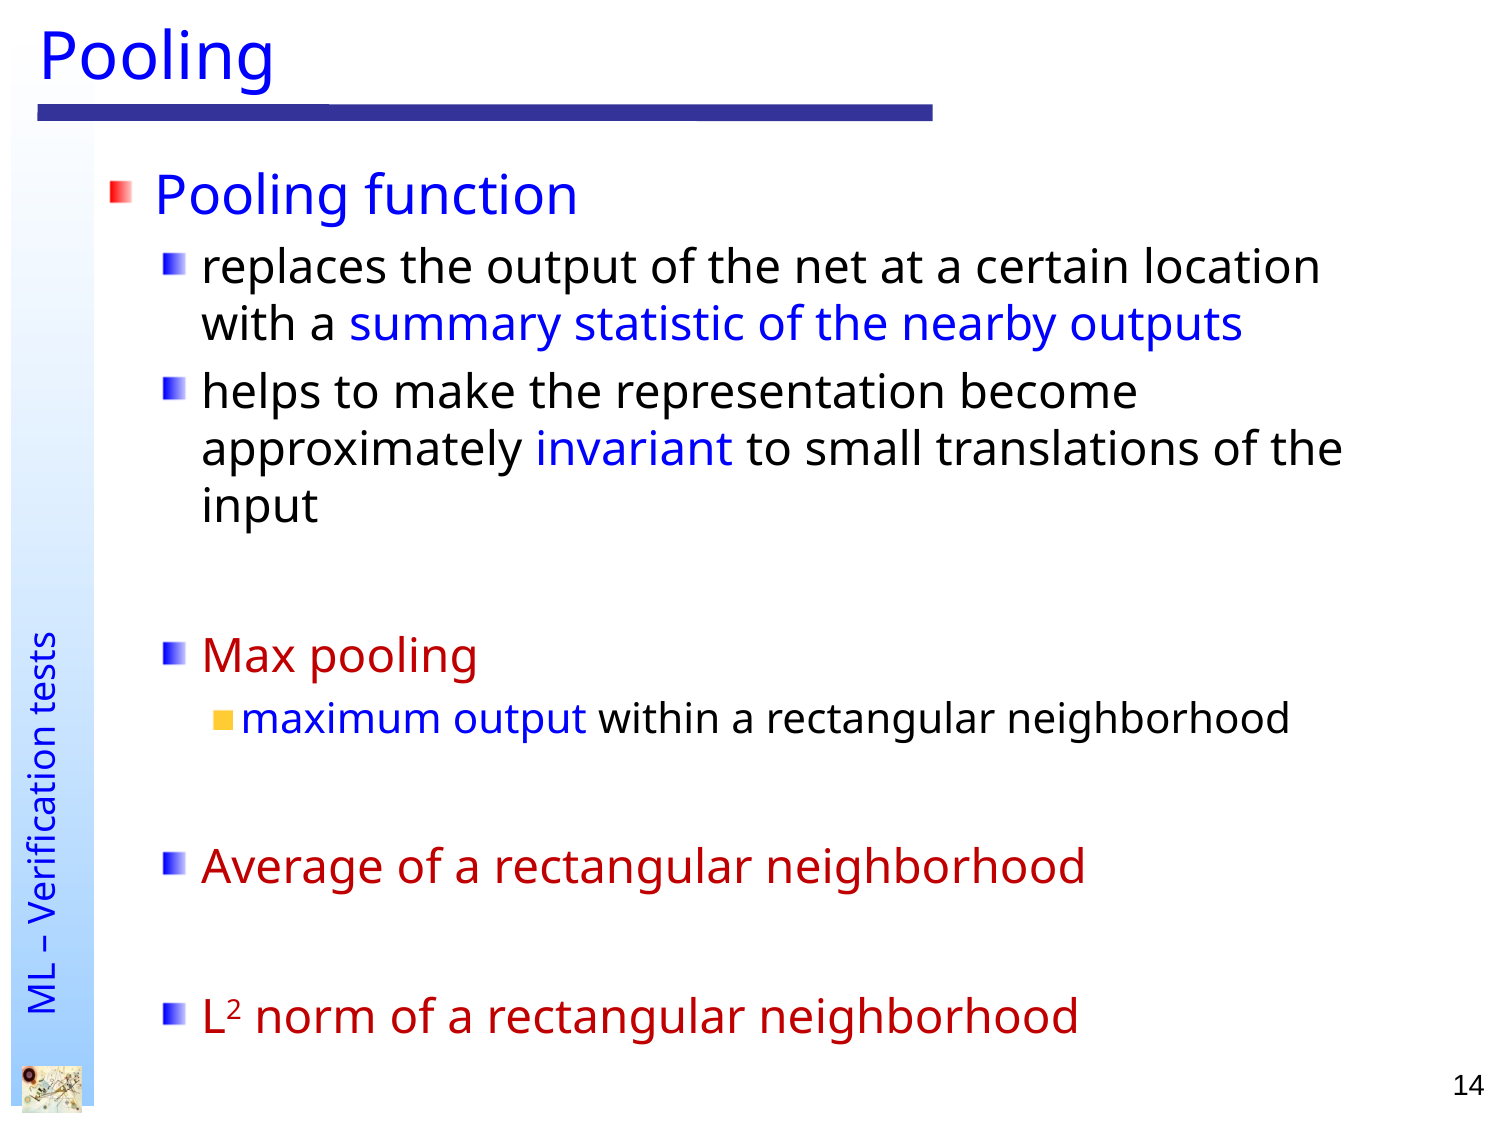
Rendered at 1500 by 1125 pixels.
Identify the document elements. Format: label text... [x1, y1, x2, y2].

picture [161, 850, 189, 878]
slide_number 14 [1149, 1058, 1500, 1125]
picture [207, 704, 233, 730]
picture [161, 375, 189, 403]
picture [108, 179, 135, 206]
picture [22, 1066, 82, 1113]
picture [161, 251, 189, 278]
picture [161, 1001, 189, 1028]
title Pooling [23, 4, 1414, 101]
picture [161, 640, 189, 668]
list Pooling function replaces the output of the net at a certain location with a summary statistic of the nearby outputs helps to make the representation become approximately invariant to small translations of the input Max pooling maximum output within a rectangular neighborhood Average of a rectangular neighborhood L2 norm of a rectangular neighborhood [93, 152, 1430, 1055]
